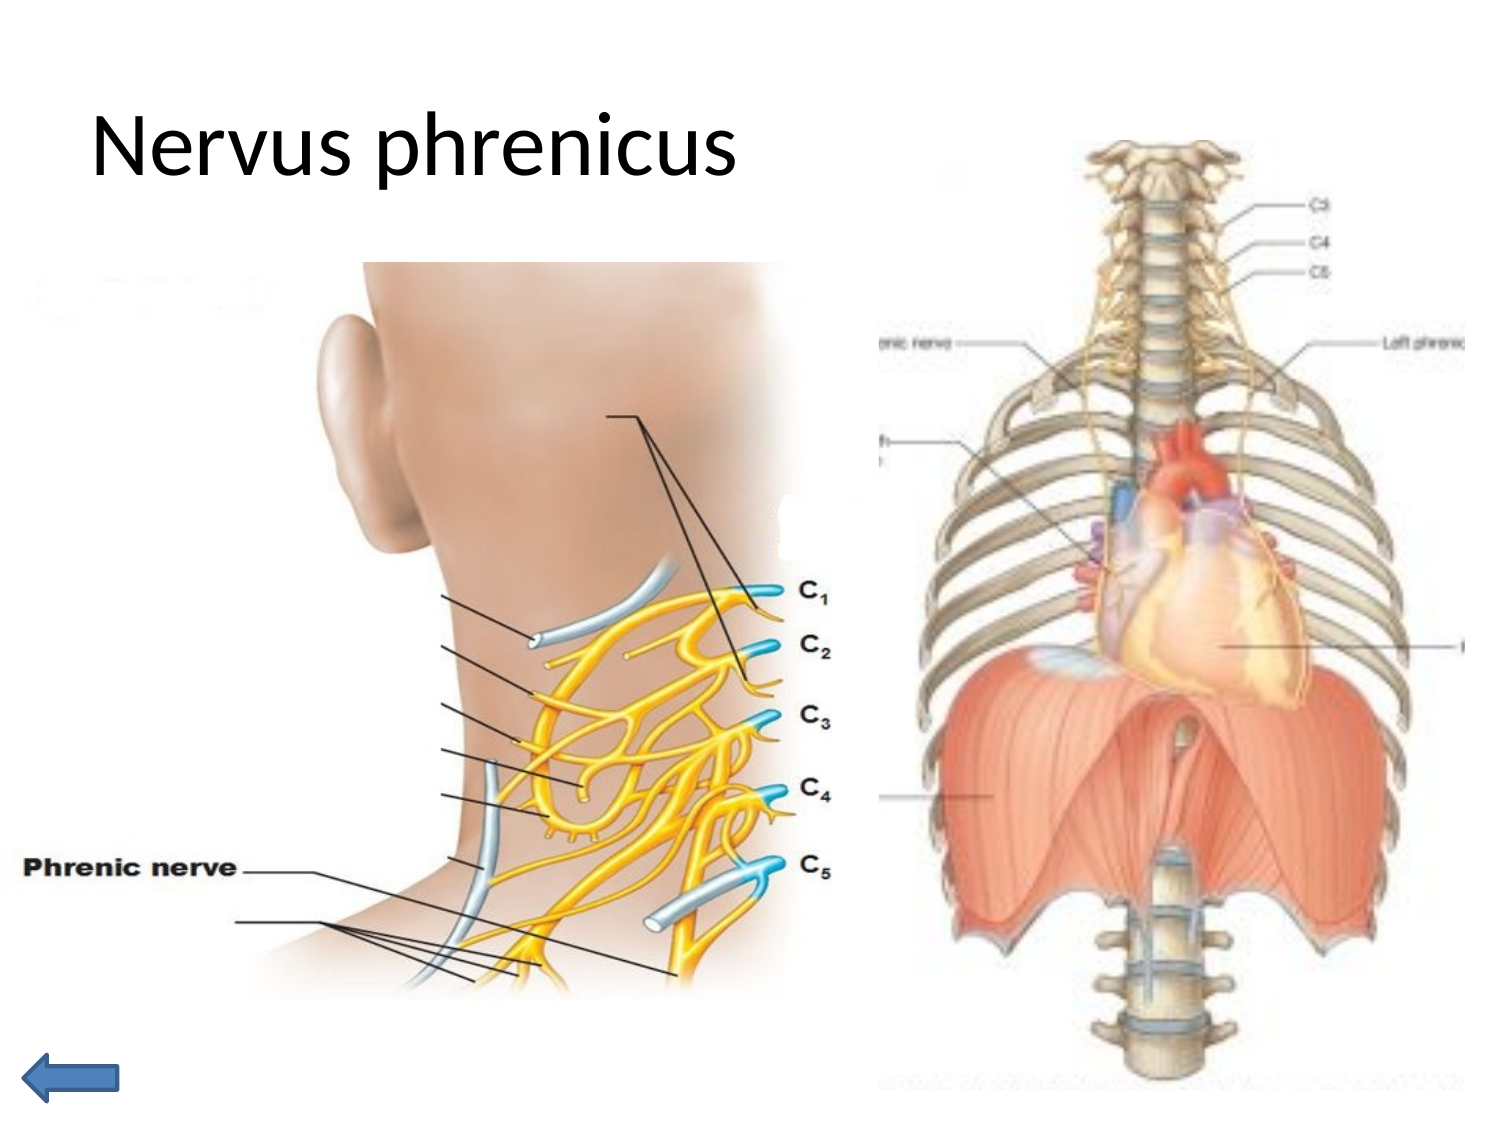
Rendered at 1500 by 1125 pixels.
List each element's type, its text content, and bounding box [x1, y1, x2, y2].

text_box [21, 1052, 120, 1104]
title Nervus phrenicus [75, 45, 1425, 233]
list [0, 262, 873, 1006]
picture [878, 140, 1466, 1091]
